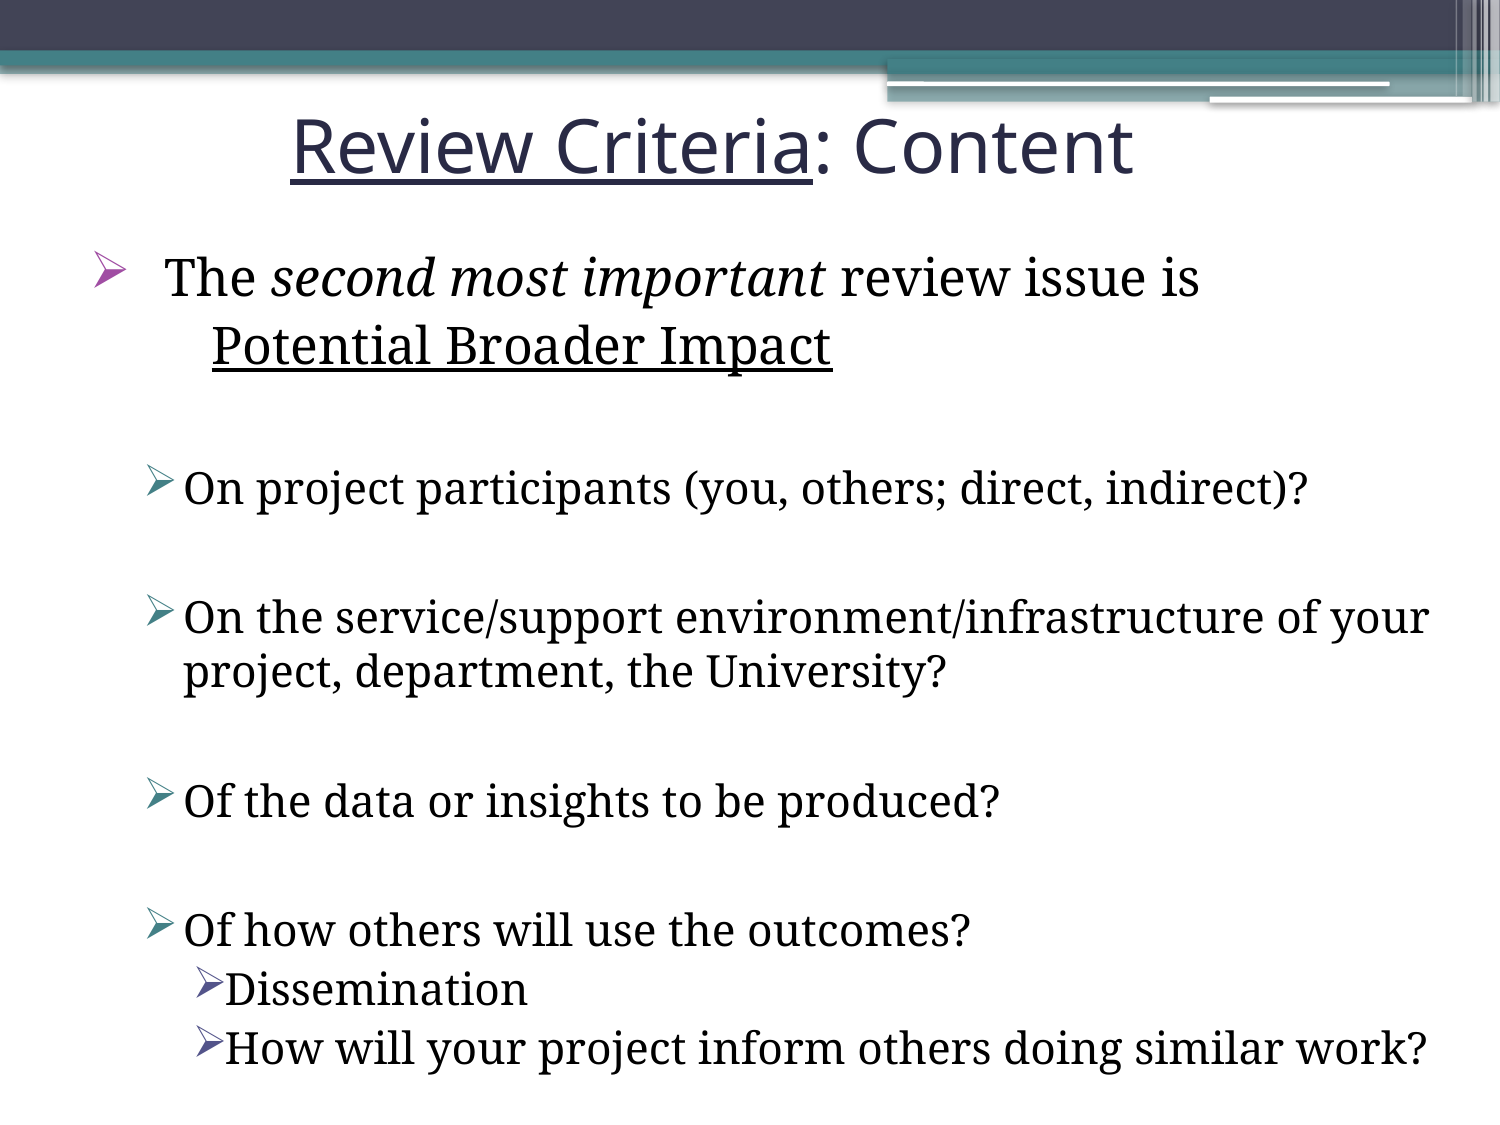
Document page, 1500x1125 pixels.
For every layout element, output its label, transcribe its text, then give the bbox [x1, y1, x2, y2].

list The second most important review issue is Potential Broader Impact On project participants (you, others; direct, indirect)? On the service/support environment/infrastructure of your project, department, the University? Of the data or insights to be produced? Of how others will use the outcomes? Dissemination How will your project inform others doing similar work? [75, 237, 1500, 1088]
title Review Criteria: Content [99, 50, 1325, 237]
